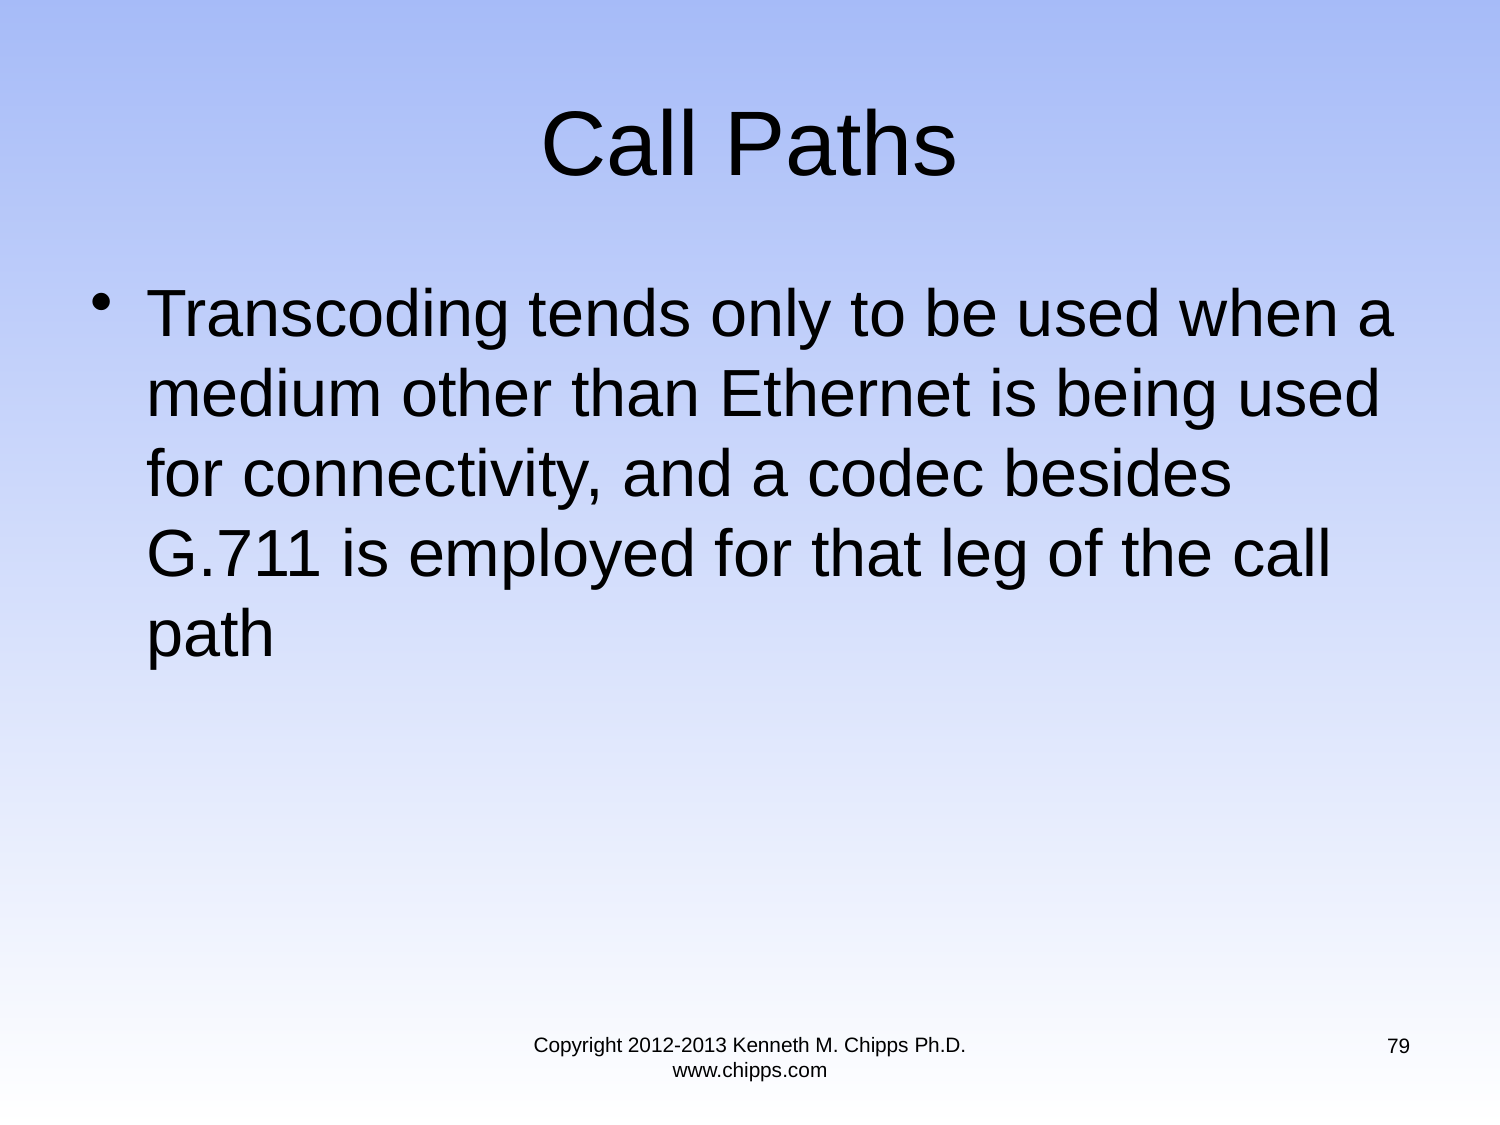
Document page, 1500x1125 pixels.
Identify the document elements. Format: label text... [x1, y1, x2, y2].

slide_number 79 [1074, 1024, 1426, 1104]
list Transcoding tends only to be used when a medium other than Ethernet is being used for connectivity, and a codec besides G.711 is employed for that leg of the call path [75, 262, 1425, 1005]
title Call Paths [75, 45, 1425, 233]
footer Copyright 2012-2013 Kenneth M. Chipps Ph.D. www.chipps.com [449, 1024, 1051, 1103]
